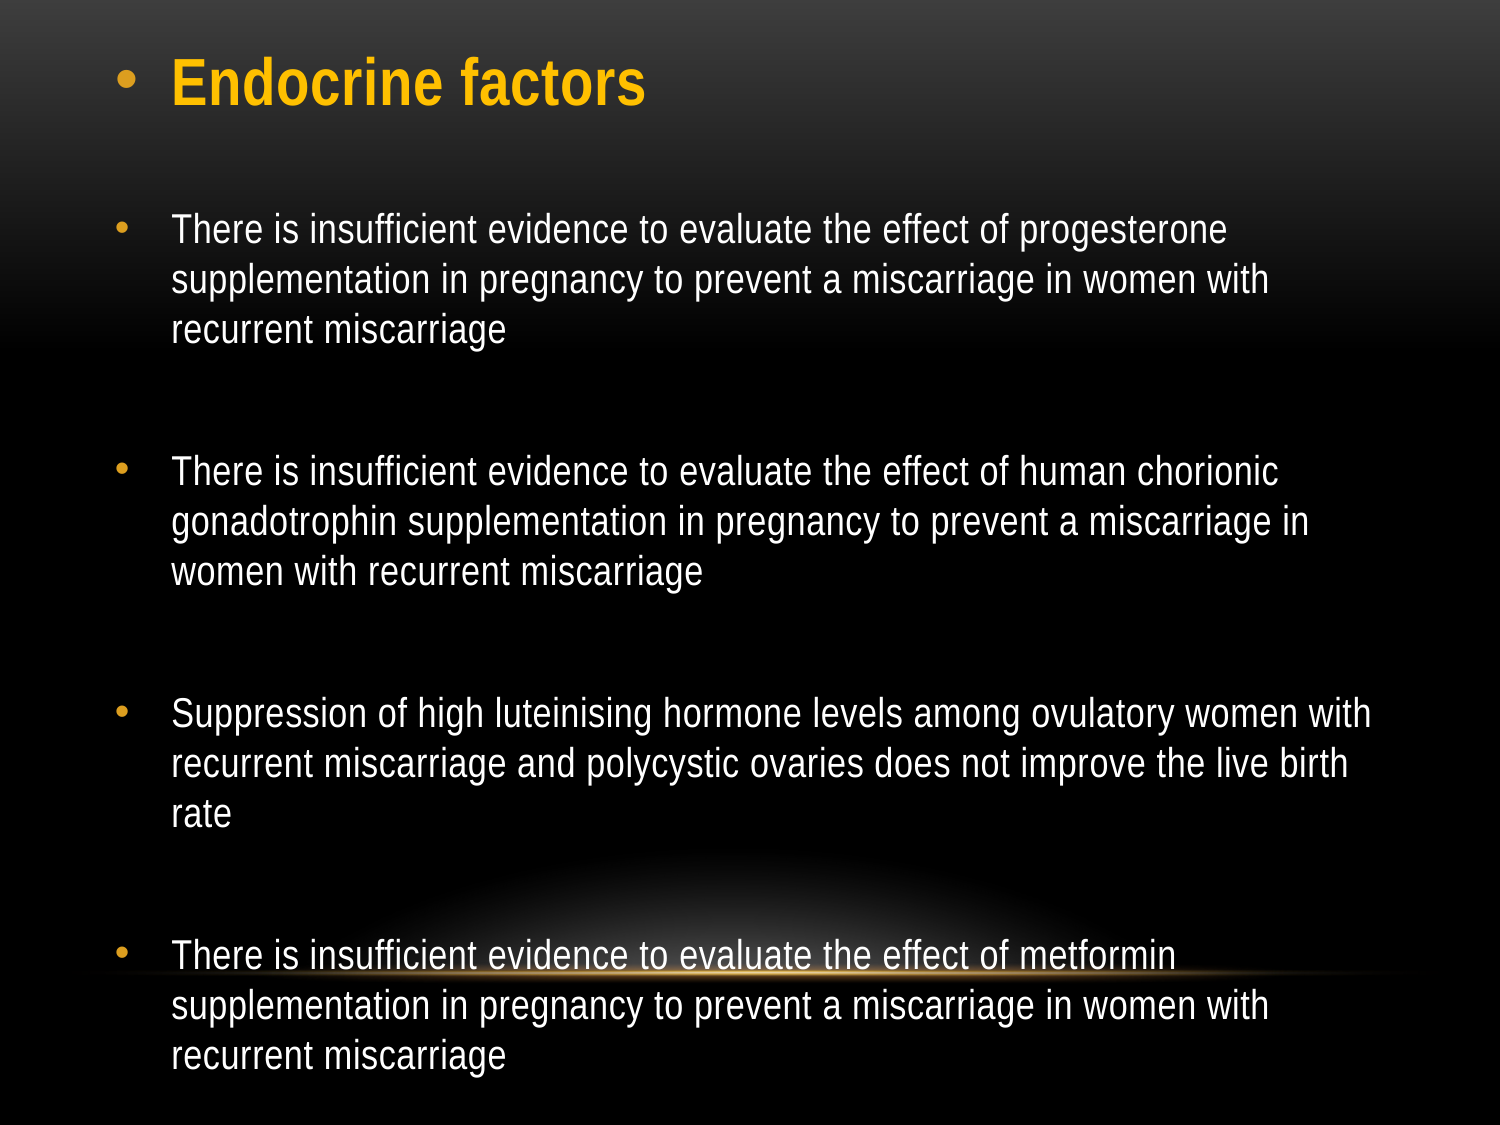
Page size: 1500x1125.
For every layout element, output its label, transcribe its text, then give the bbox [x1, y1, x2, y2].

picture [0, 0, 1500, 1125]
list Endocrine factors There is insufficient evidence to evaluate the effect of progesterone supplementation in pregnancy to prevent a miscarriage in women with recurrent miscarriage There is insufficient evidence to evaluate the effect of human chorionic gonadotrophin supplementation in pregnancy to prevent a miscarriage in women with recurrent miscarriage Suppression of high luteinising hormone levels among ovulatory women with recurrent miscarriage and polycystic ovaries does not improve the live birth rate There is insufficient evidence to evaluate the effect of metformin supplementation in pregnancy to prevent a miscarriage in women with recurrent miscarriage [99, 30, 1400, 1106]
